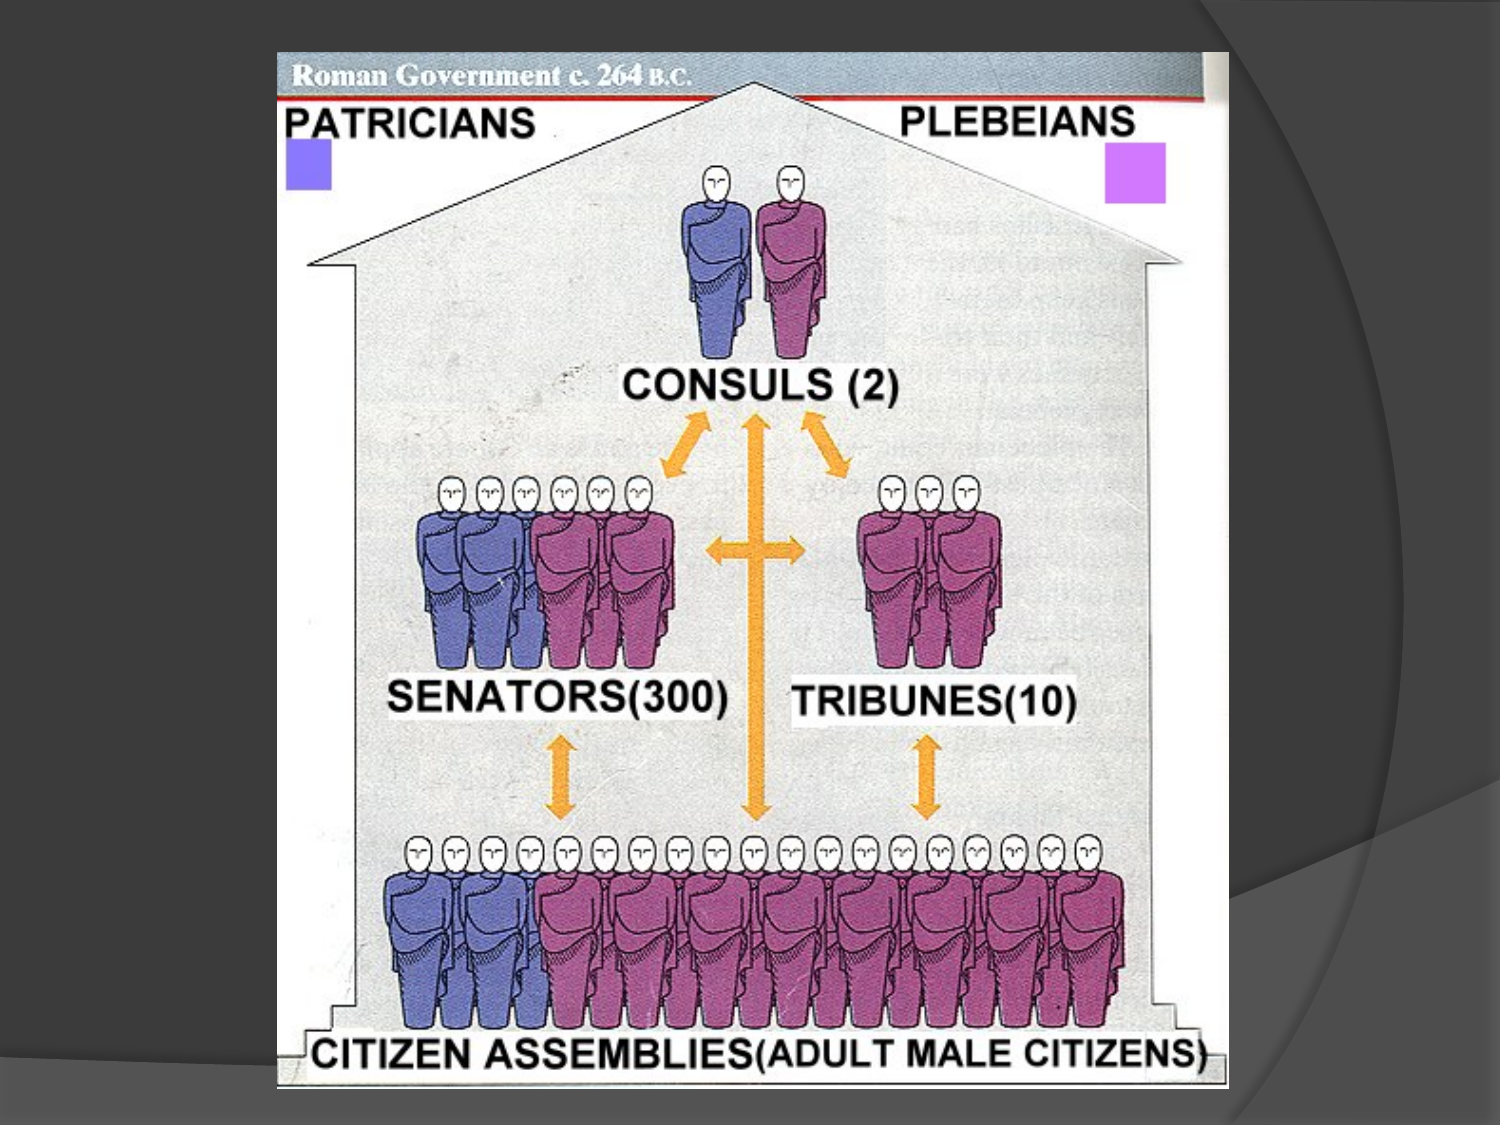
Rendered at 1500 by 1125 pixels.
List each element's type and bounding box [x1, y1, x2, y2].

picture [277, 52, 1229, 1090]
